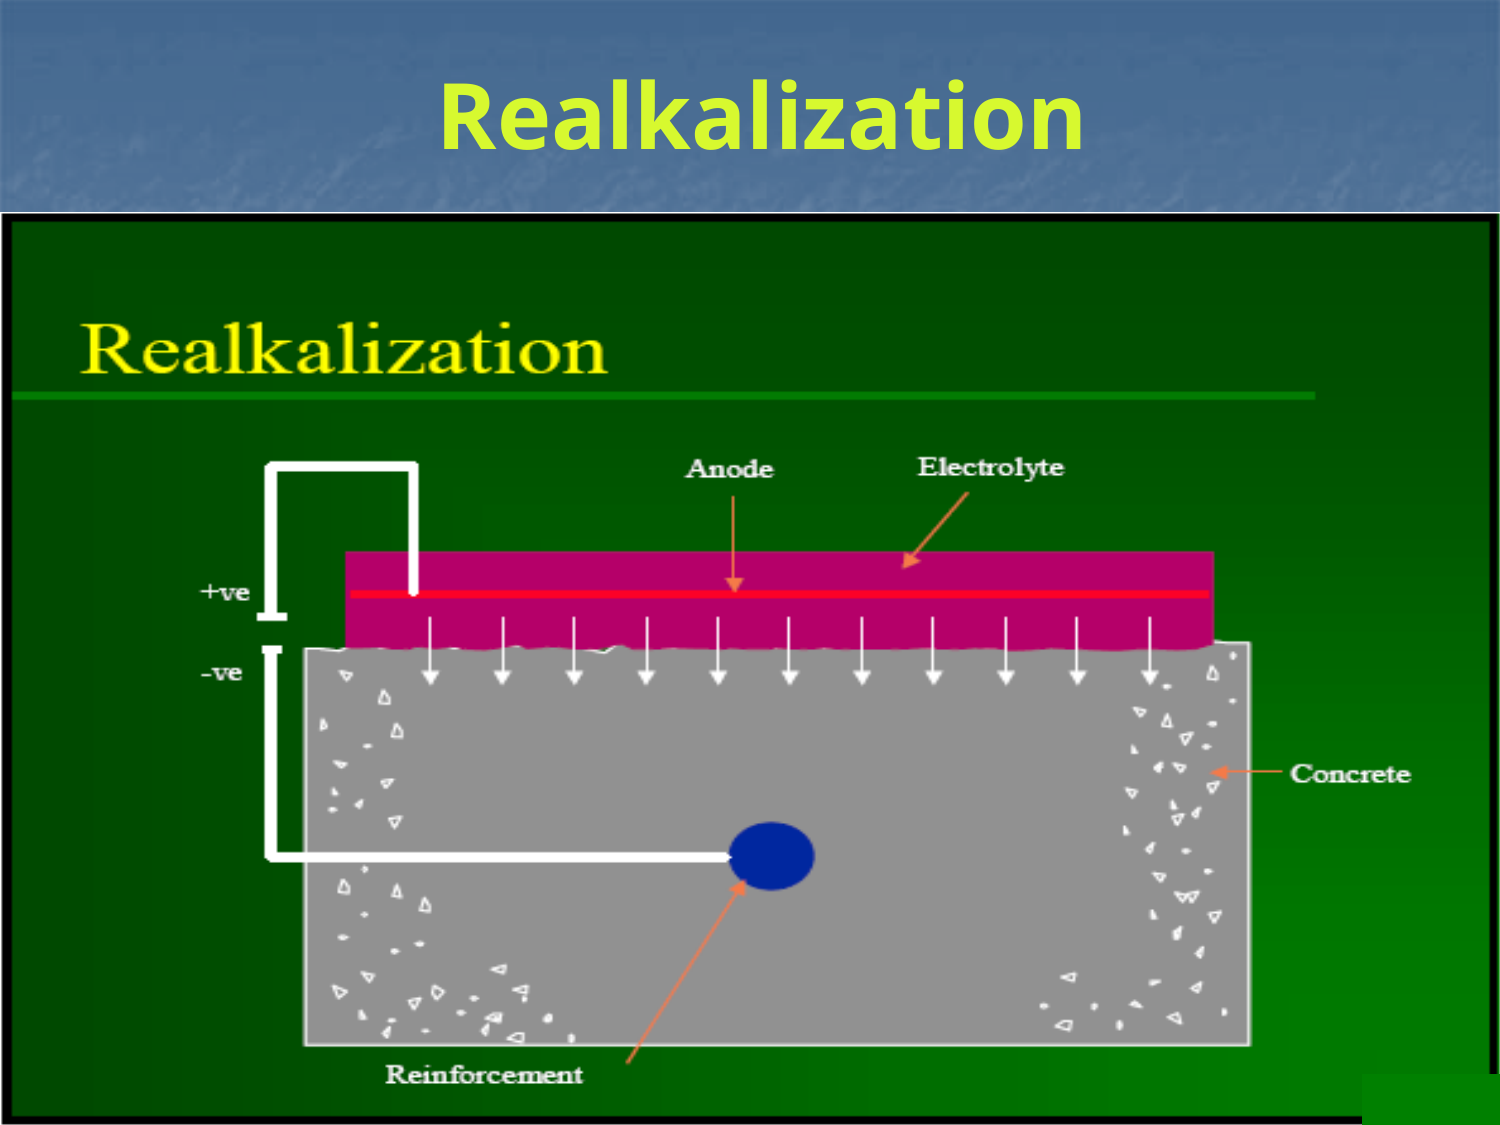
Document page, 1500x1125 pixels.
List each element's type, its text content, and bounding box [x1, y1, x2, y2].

title Realkalization [99, 37, 1426, 188]
picture [0, 212, 1500, 1125]
